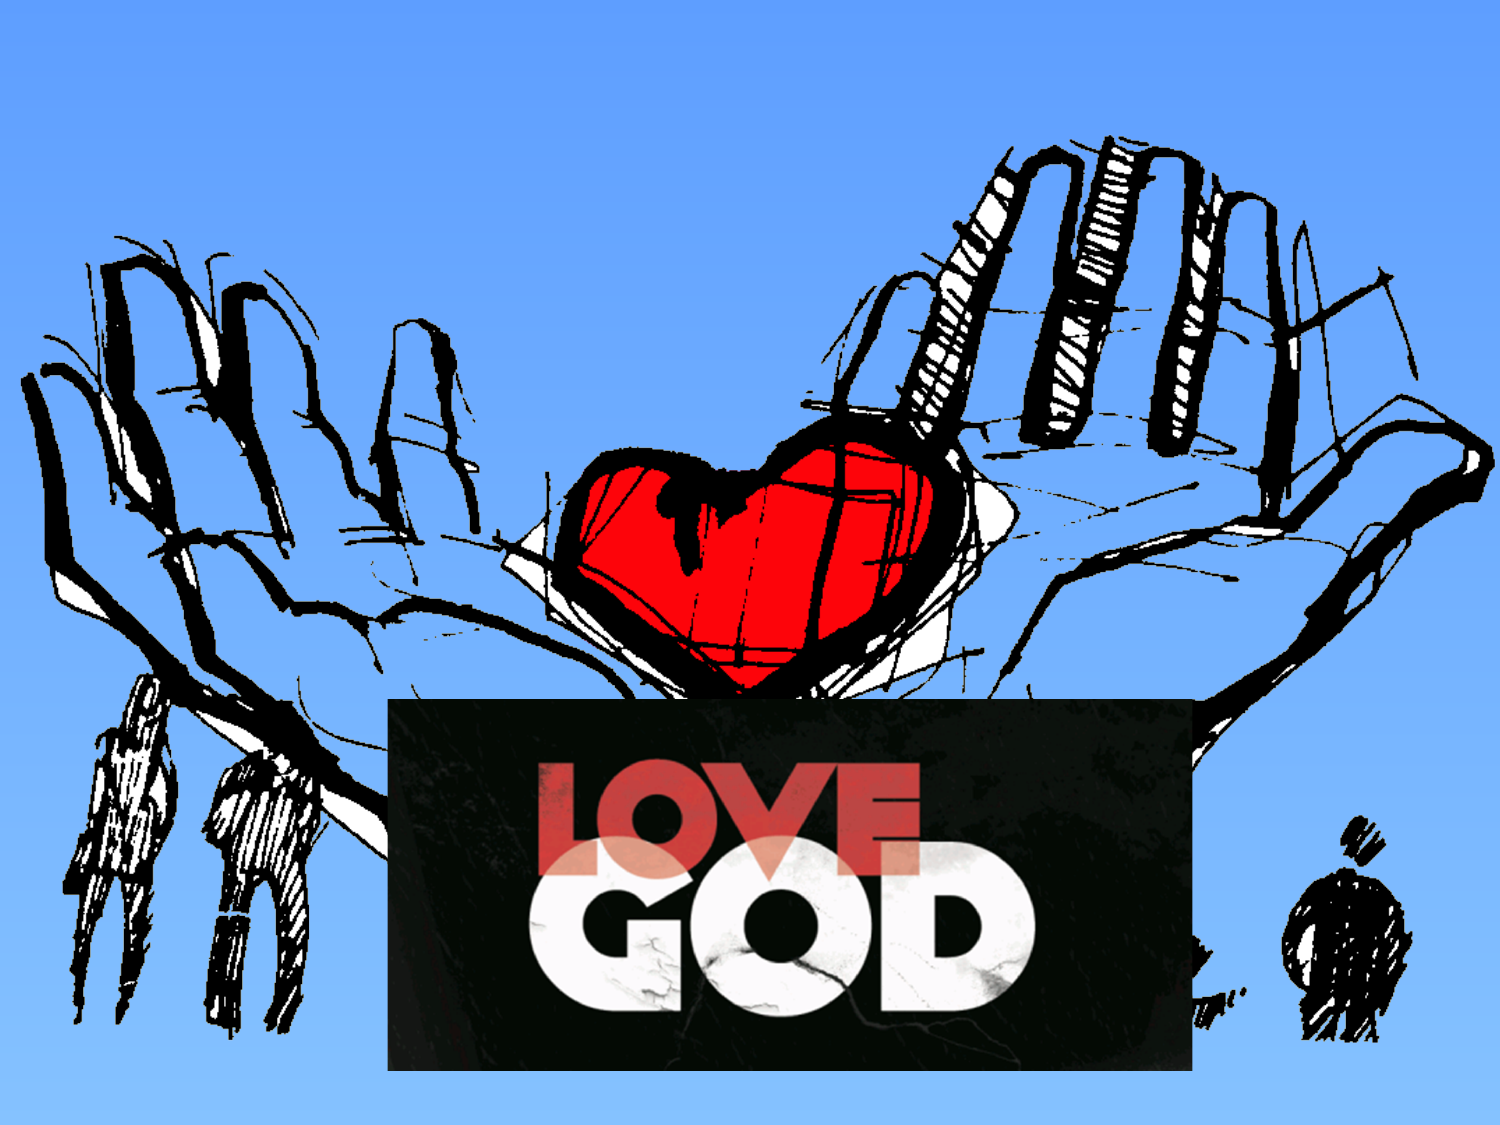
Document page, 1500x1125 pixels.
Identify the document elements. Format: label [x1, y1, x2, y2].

picture [4, 124, 1500, 1071]
